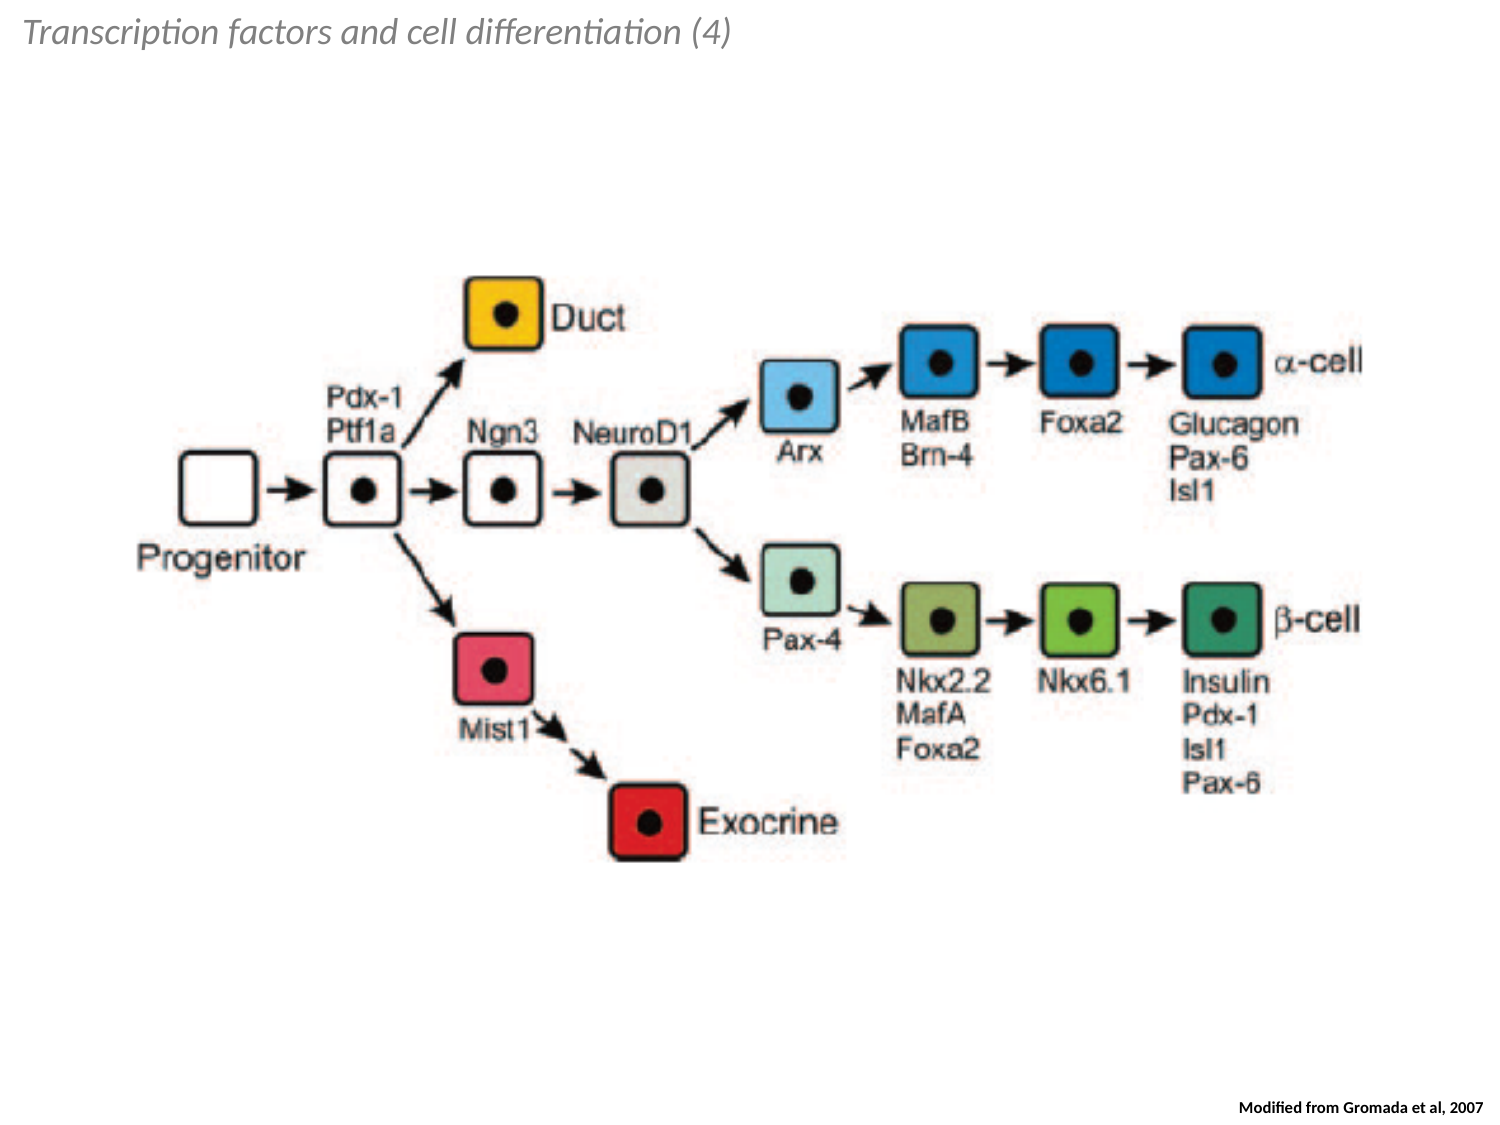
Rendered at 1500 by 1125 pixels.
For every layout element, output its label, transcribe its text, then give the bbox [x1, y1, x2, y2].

picture [104, 249, 1396, 876]
text_box Modified from Gromada et al, 2007 [1224, 1089, 1500, 1125]
text_box Transcription factors and cell differentiation (4) [7, 0, 748, 60]
